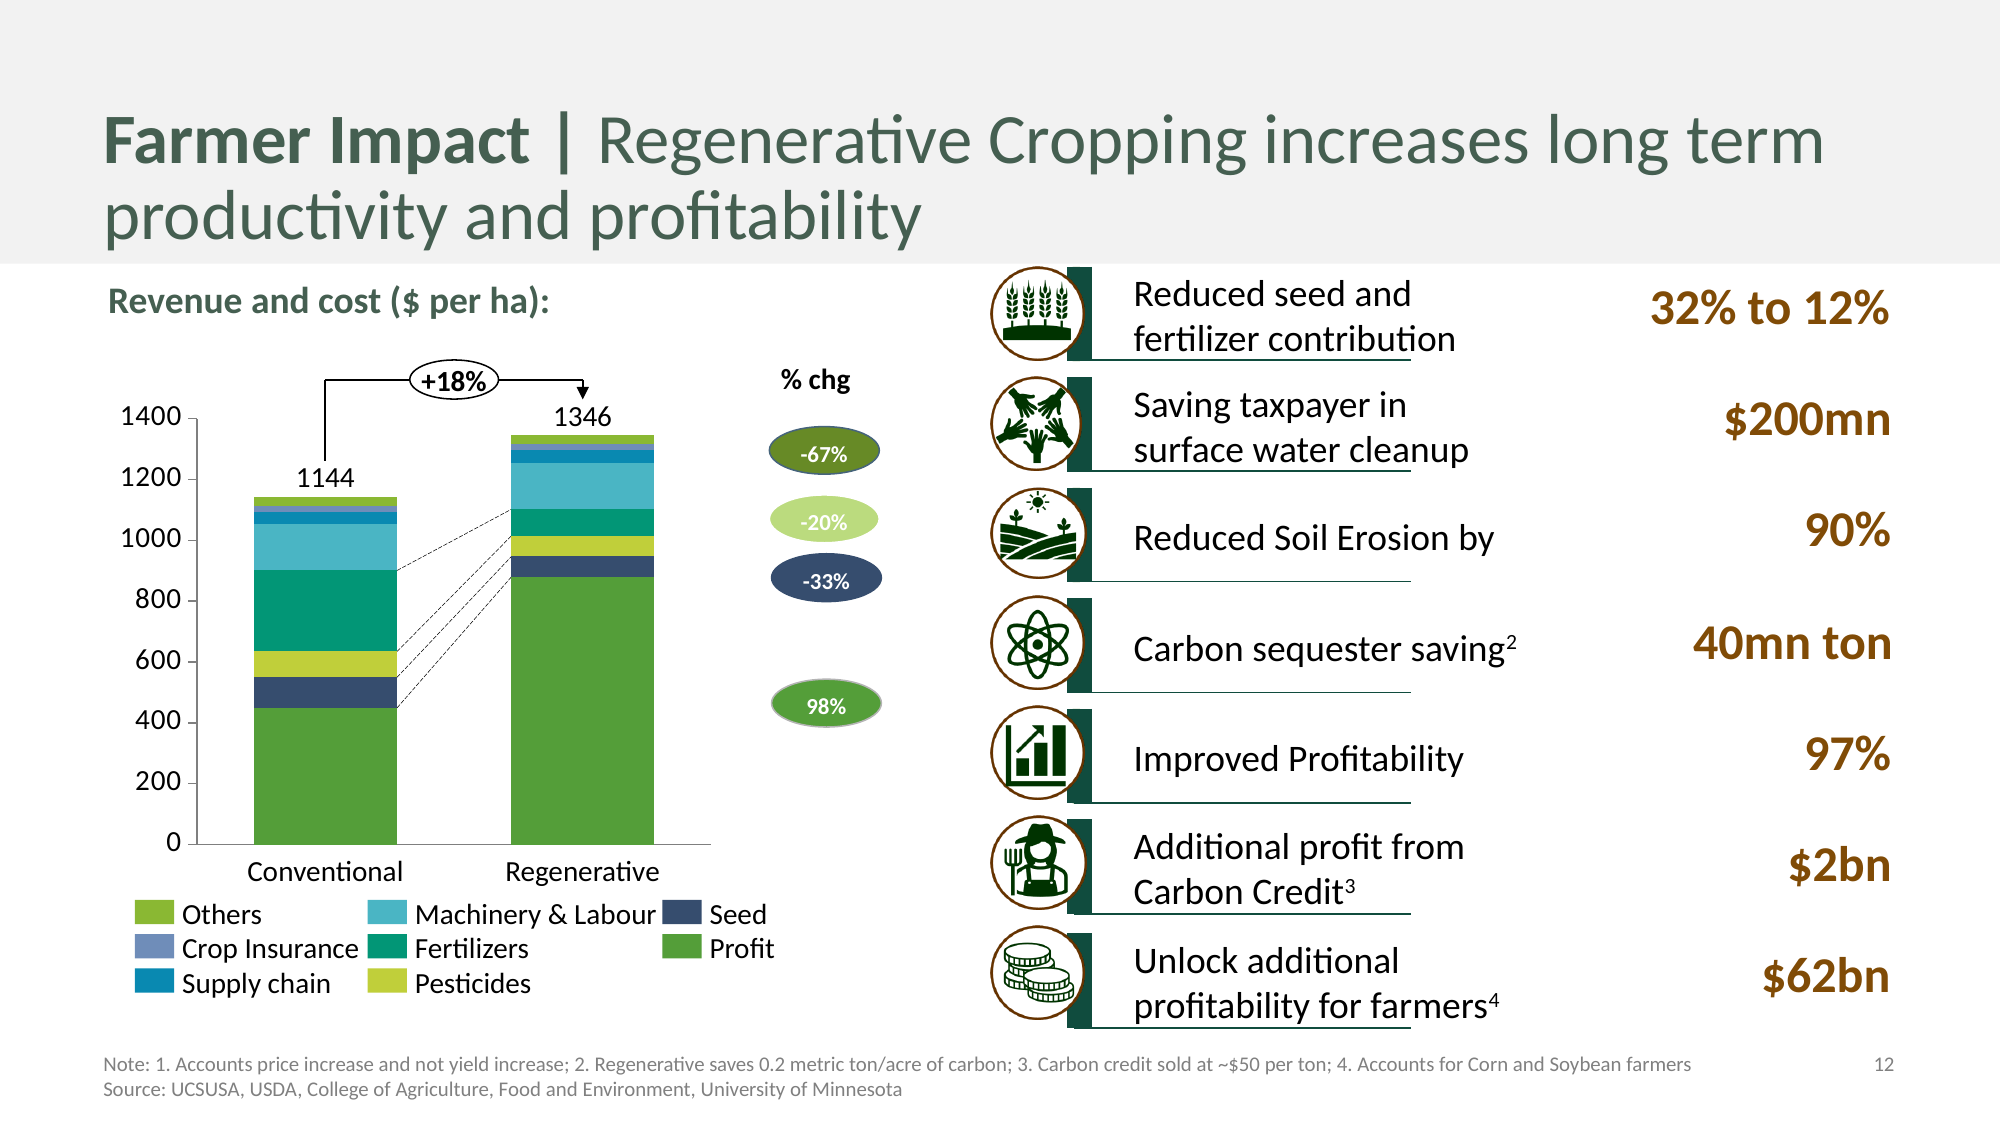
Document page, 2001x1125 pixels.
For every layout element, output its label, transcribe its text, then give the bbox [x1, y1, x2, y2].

text_box Unlock additional profitability for farmers4 [1092, 933, 1947, 1029]
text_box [1072, 1020, 1081, 1029]
text_box Revenue and cost ($ per ha): [102, 270, 933, 780]
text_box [1072, 910, 1081, 915]
text_box $2bn [1781, 825, 1898, 898]
picture [990, 595, 1085, 691]
text_box Additional profit from Carbon Credit3 [1092, 819, 1947, 915]
title Farmer Impact | Regenerative Cropping increases long term productivity and profitability [103, 102, 1897, 257]
text_box Reduced seed and fertilizer contribution [1081, 267, 1947, 362]
picture [990, 485, 1087, 580]
picture [990, 266, 1085, 361]
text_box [98, 359, 773, 996]
text_box Improved Profitability [1092, 709, 1947, 804]
text_box Carbon sequester saving2 [1081, 598, 1947, 694]
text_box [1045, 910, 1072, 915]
text_box 90% [1798, 490, 1898, 563]
text_box Reduced Soil Erosion by [1081, 488, 1947, 583]
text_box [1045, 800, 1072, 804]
text_box $62bn [1755, 936, 1897, 1009]
text_box 32% to 12% [1643, 268, 1896, 341]
picture [990, 375, 1082, 471]
picture [990, 815, 1087, 910]
slide_number Note: 1. Accounts price increase and not yield increase; 2. Regenerative saves 0.2 metric ton/acre of carbon; 3. Carbon credit sold at ~$50 per ton; 4. Accounts for Corn and Soybean farmers Source: UCSUSA, USDA, College of Agriculture, Food and Environment, University of Minnesota [103, 1050, 1870, 1102]
text_box $200mn [1717, 379, 1898, 452]
text_box 97% [1798, 714, 1898, 787]
text_box 40mn ton [1687, 603, 1899, 676]
picture [990, 705, 1085, 800]
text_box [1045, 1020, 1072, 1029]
picture [990, 925, 1085, 1020]
text_box Saving taxpayer in surface water cleanup [1045, 377, 1947, 473]
